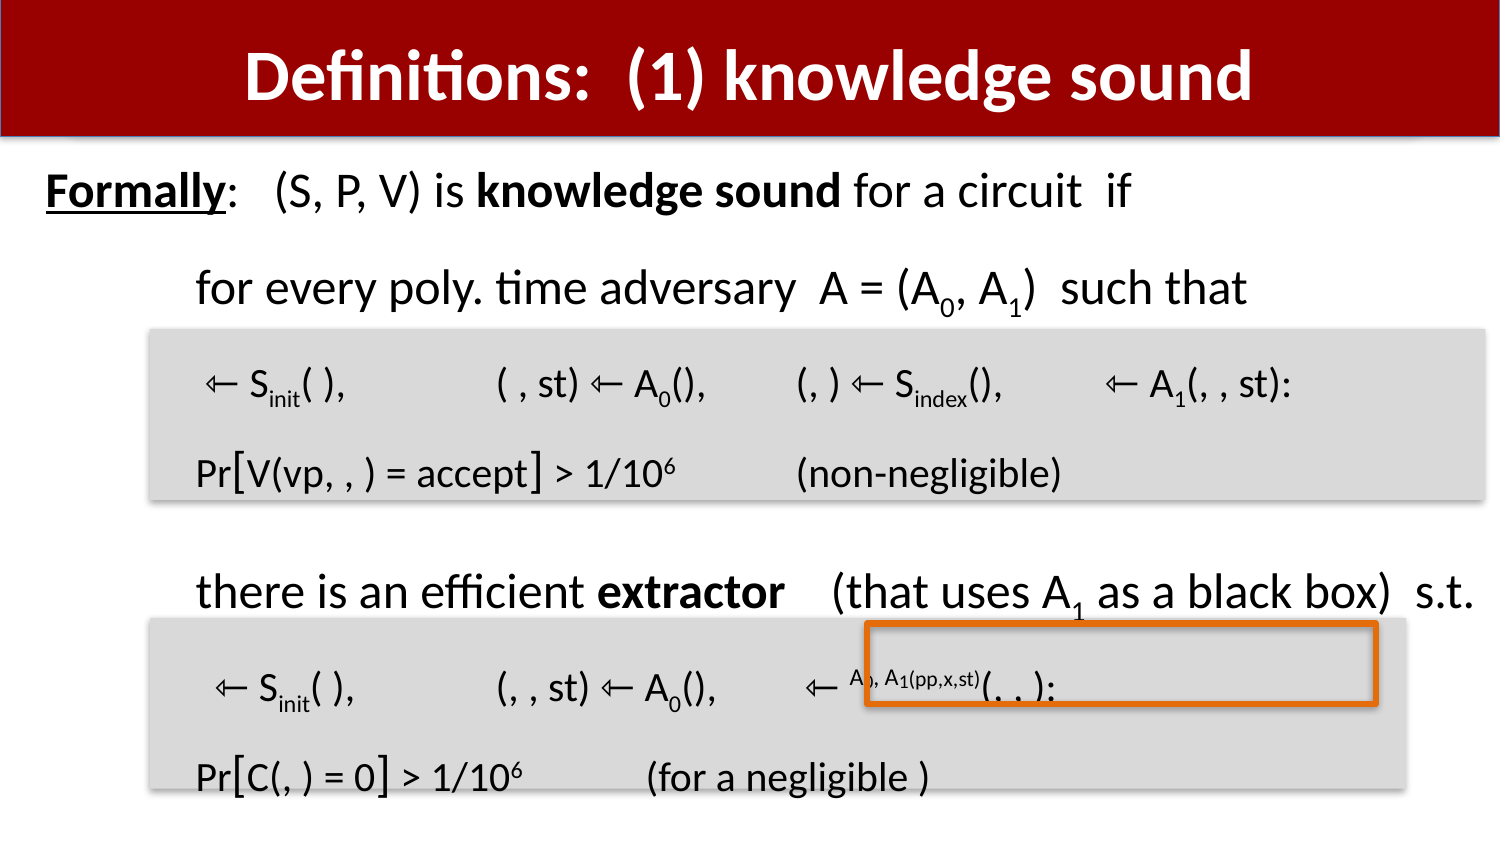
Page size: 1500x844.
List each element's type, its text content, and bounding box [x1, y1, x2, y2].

text_box [149, 328, 1486, 501]
title Definitions: (1) knowledge sound [75, 20, 1425, 123]
text_box [149, 617, 1407, 790]
text_box [866, 623, 1377, 704]
